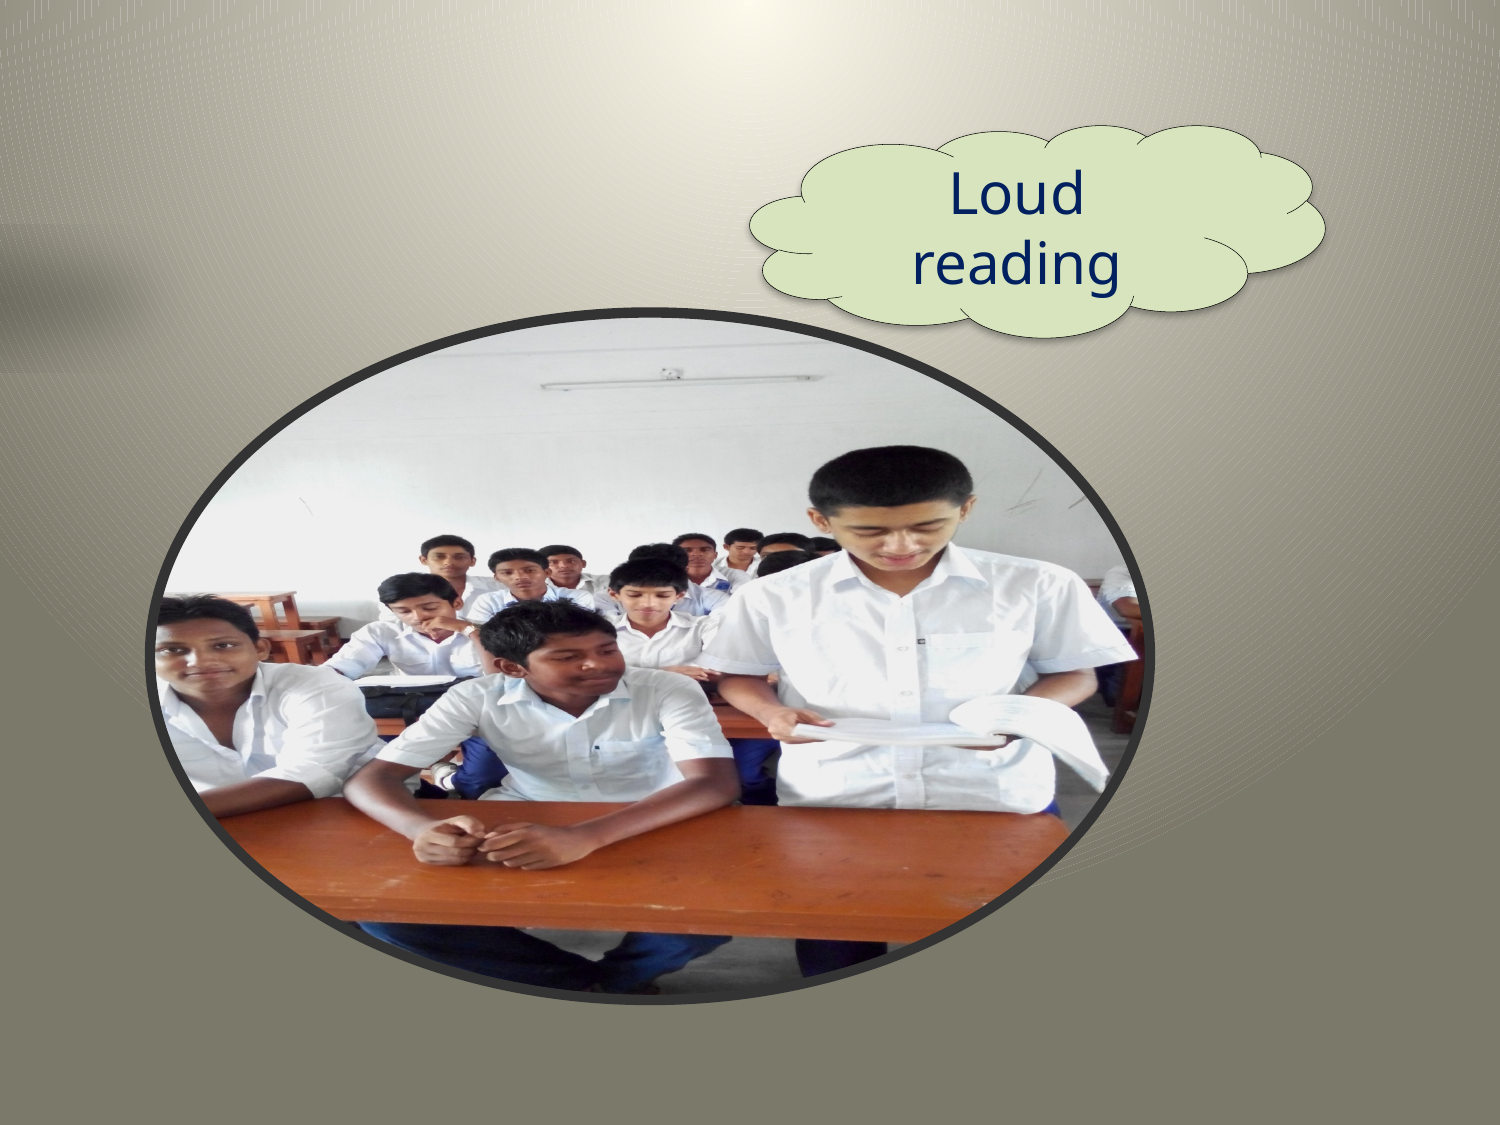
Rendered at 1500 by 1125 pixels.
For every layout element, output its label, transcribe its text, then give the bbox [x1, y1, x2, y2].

text_box Loud reading [747, 123, 1328, 314]
picture [149, 312, 1151, 1001]
